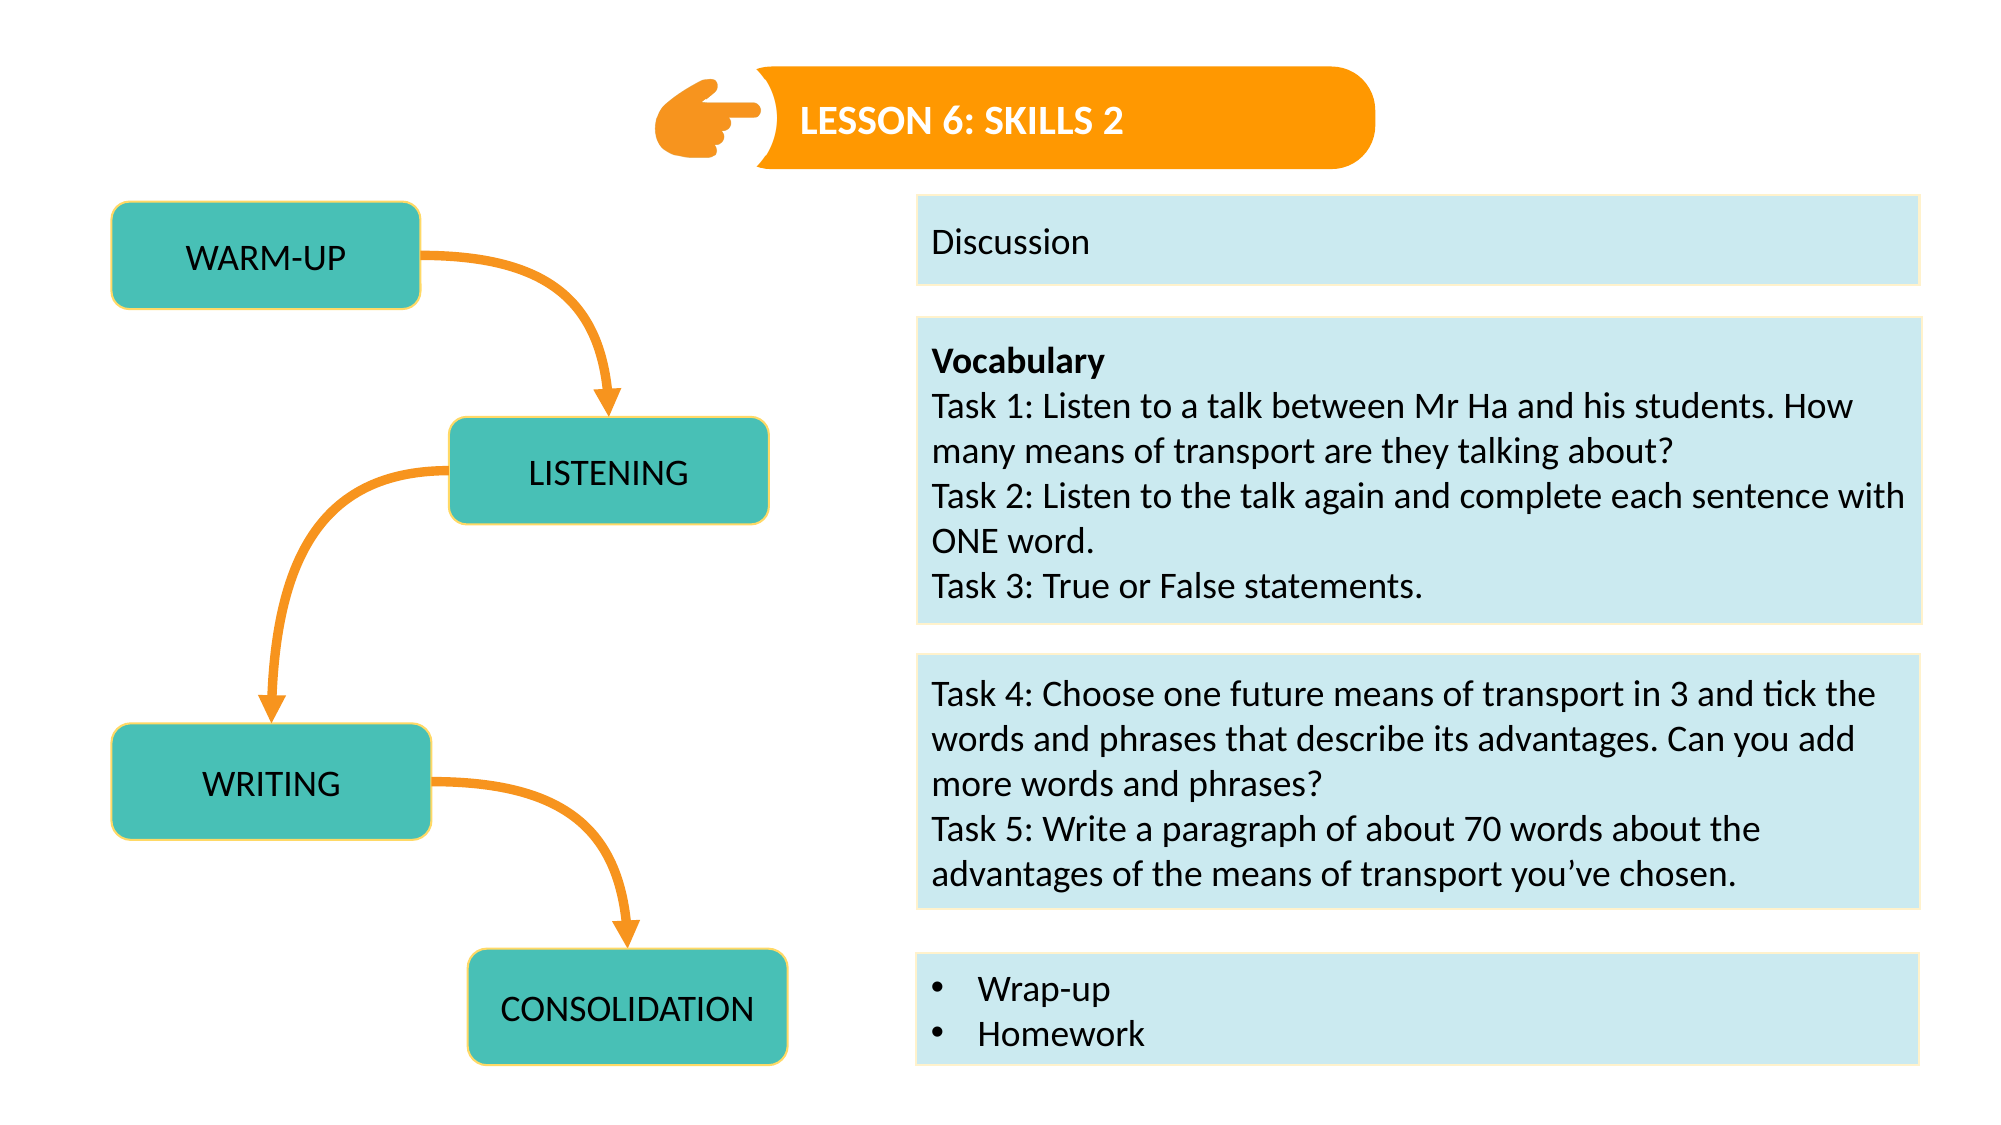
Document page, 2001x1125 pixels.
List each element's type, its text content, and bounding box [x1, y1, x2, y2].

text_box [786, 65, 1369, 85]
text_box WRITING [110, 722, 433, 841]
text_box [431, 781, 628, 949]
text_box Vocabulary Task 1: Listen to a talk between Mr Ha and his students. How many means of transport are they talking about? Task 2: Listen to the talk again and complete each sentence with ONE word. Task 3: True or False statements. [916, 316, 1923, 625]
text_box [271, 470, 449, 724]
text_box Discussion [916, 194, 1921, 286]
text_box LISTENING [447, 415, 770, 526]
text_box LESSON 6: SKILLS 2 [786, 85, 1376, 150]
text_box Task 4: Choose one future means of transport in 3 and tick the words and phrases that describe its advantages. Can you add more words and phrases? Task 5: Write a paragraph of about 70 words about the advantages of the means of transport you’ve chosen. [916, 653, 1921, 910]
text_box [786, 150, 1369, 171]
picture [627, 42, 786, 193]
text_box Wrap-up Homework [915, 952, 1920, 1066]
text_box CONSOLIDATION [466, 947, 789, 1067]
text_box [420, 255, 609, 417]
text_box [749, 287, 1105, 427]
text_box WARM-UP [110, 200, 422, 311]
text_box [652, 834, 916, 974]
